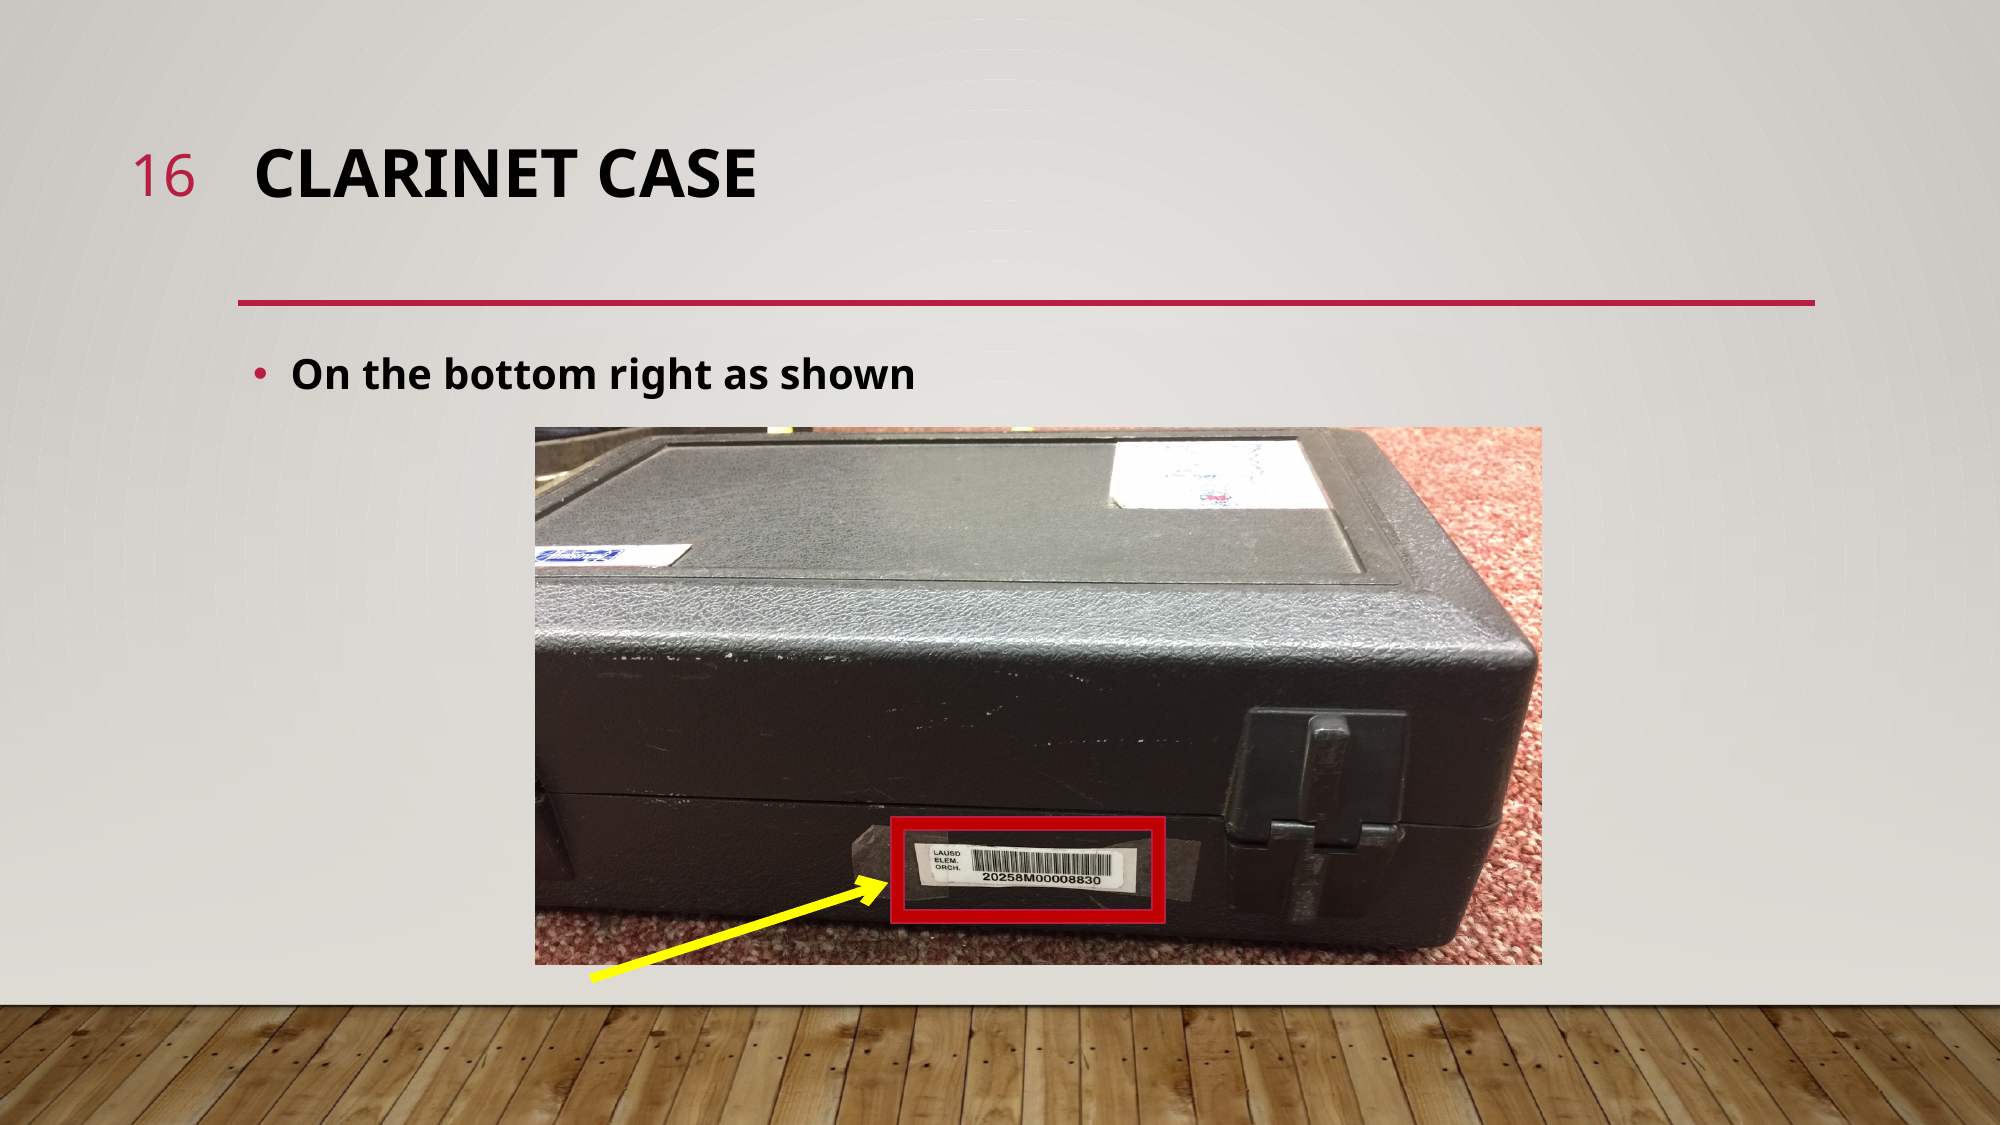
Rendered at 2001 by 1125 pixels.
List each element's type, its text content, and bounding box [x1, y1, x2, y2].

title Clarinet Case [238, 131, 1814, 305]
picture [535, 427, 1542, 965]
list On the bottom right as shown [238, 330, 1814, 897]
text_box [590, 882, 889, 979]
picture [0, 1005, 2000, 1125]
slide_number 16 [78, 131, 212, 214]
